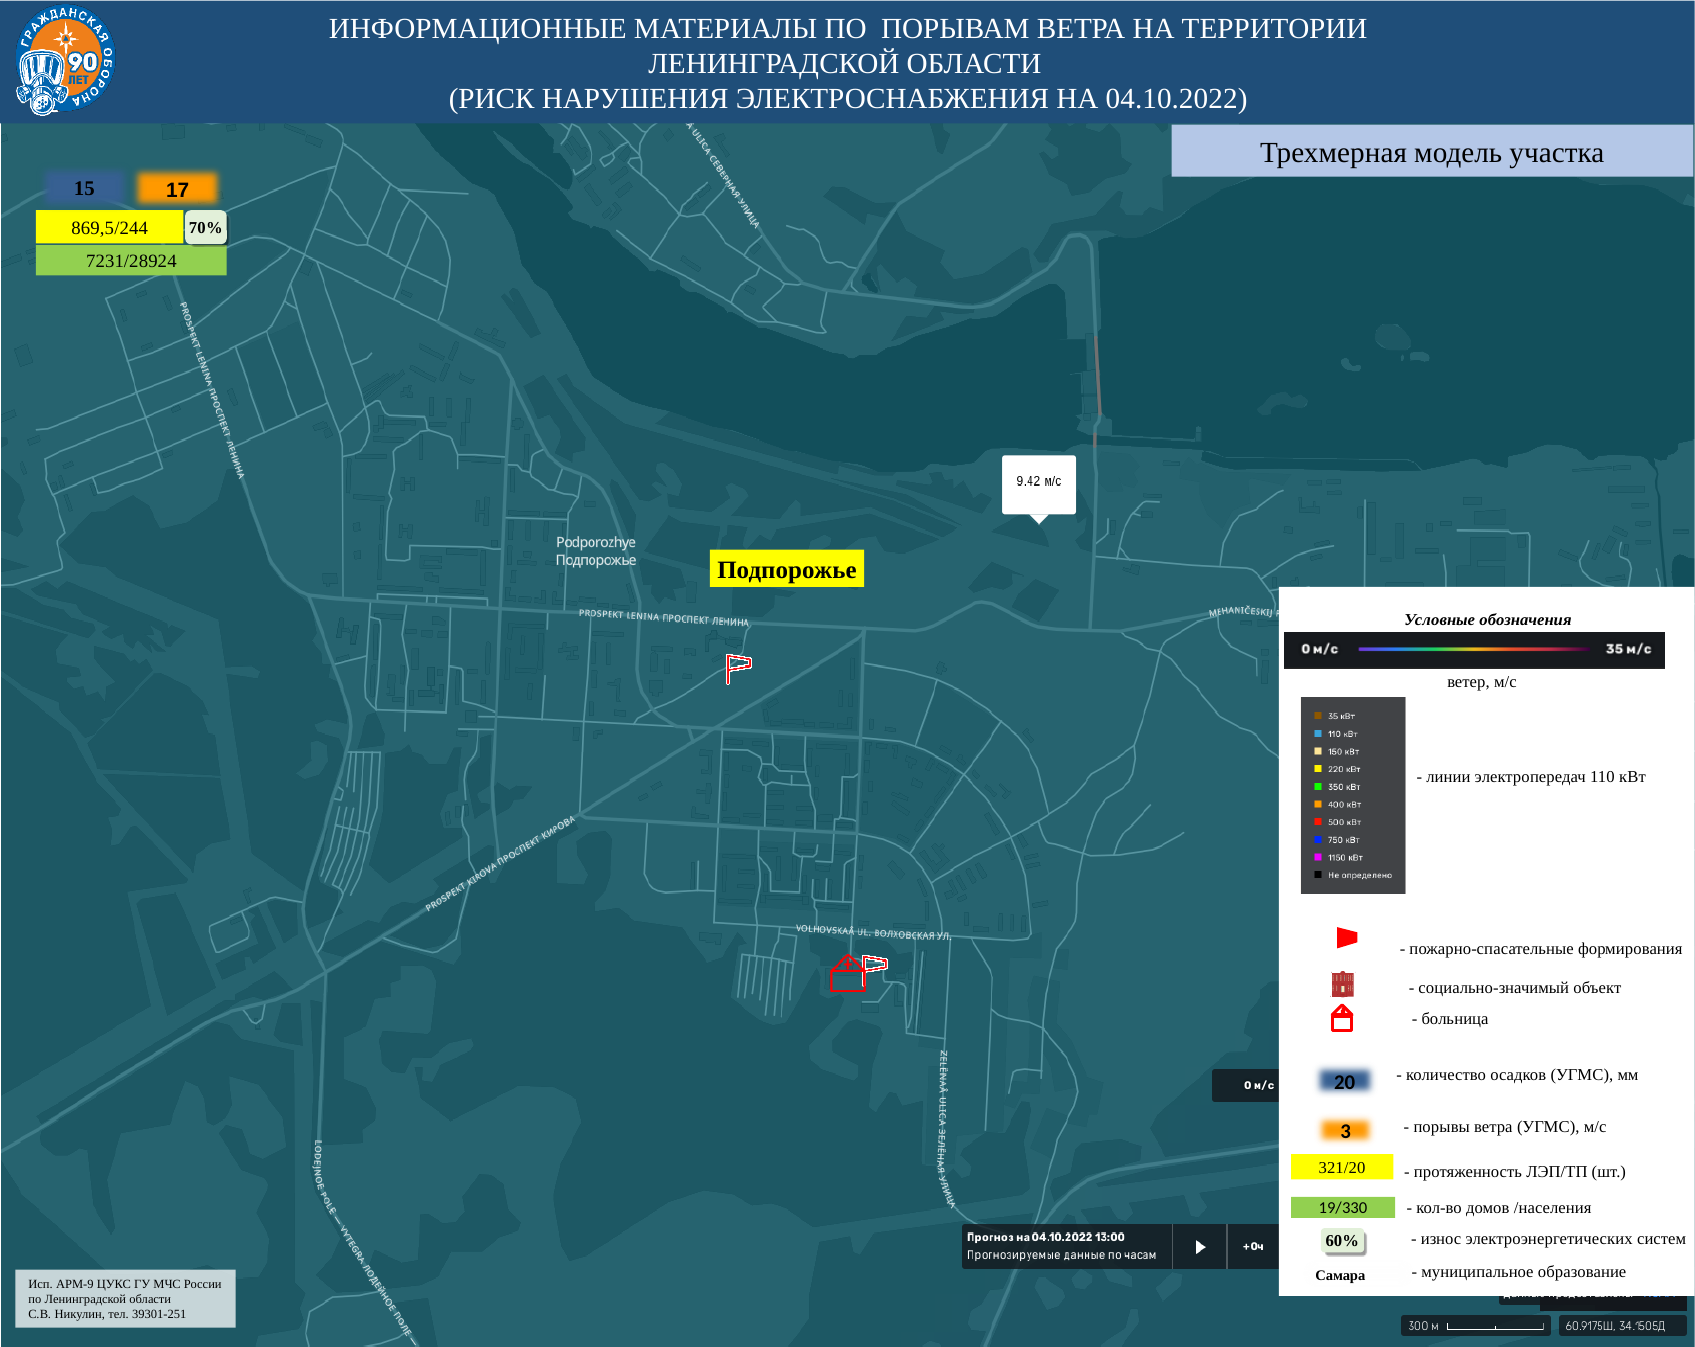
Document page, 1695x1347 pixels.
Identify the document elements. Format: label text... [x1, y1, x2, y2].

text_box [1278, 586, 1695, 1297]
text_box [128, 163, 227, 214]
picture [15, 3, 118, 116]
text_box ИНФОРМАЦИОННЫЕ МАТЕРИАЛЫ ПО ПОРЫВАМ ВЕТРА НА ТЕРРИТОРИИ ЛЕНИНГРАДСКОЙ ОБЛАСТИ (РИСК НАРУШЕНИЯ ЭЛЕКТРОСНАБЖЕНИЯ НА 04.10.2022) [0, 0, 1695, 123]
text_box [35, 161, 134, 215]
picture [1, 123, 1695, 1347]
